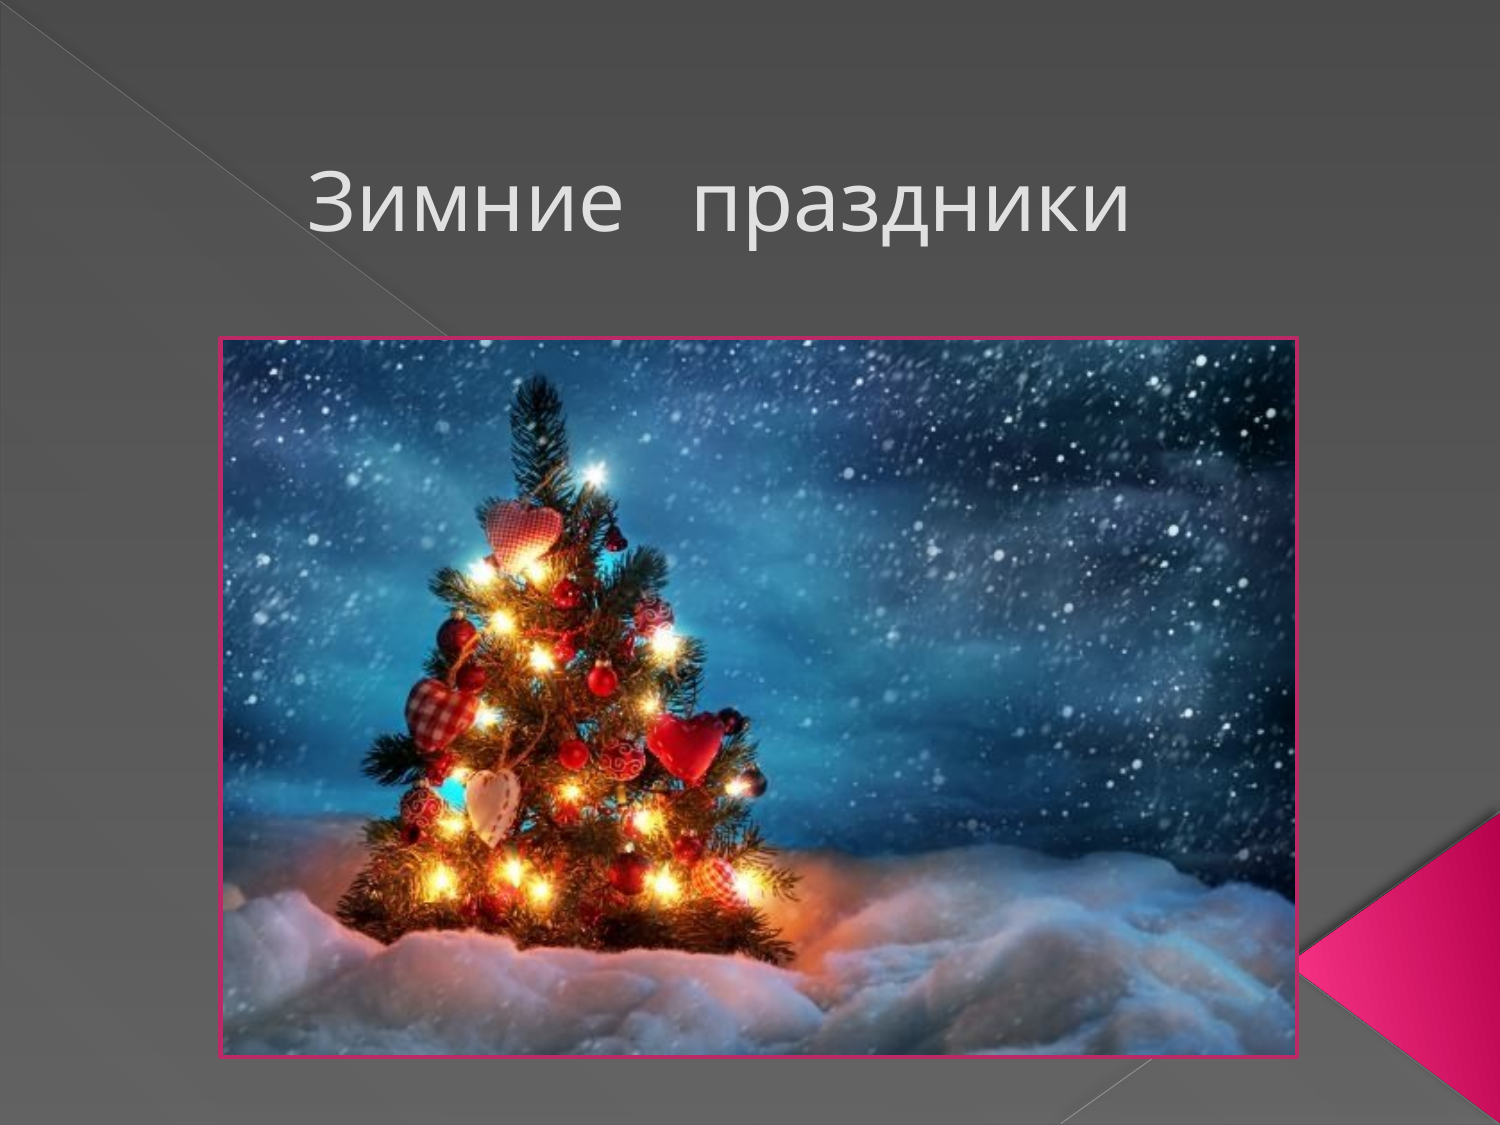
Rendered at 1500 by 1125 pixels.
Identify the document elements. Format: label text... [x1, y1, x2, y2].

picture [222, 339, 1296, 1055]
text_box Зимние праздники [292, 140, 1207, 256]
